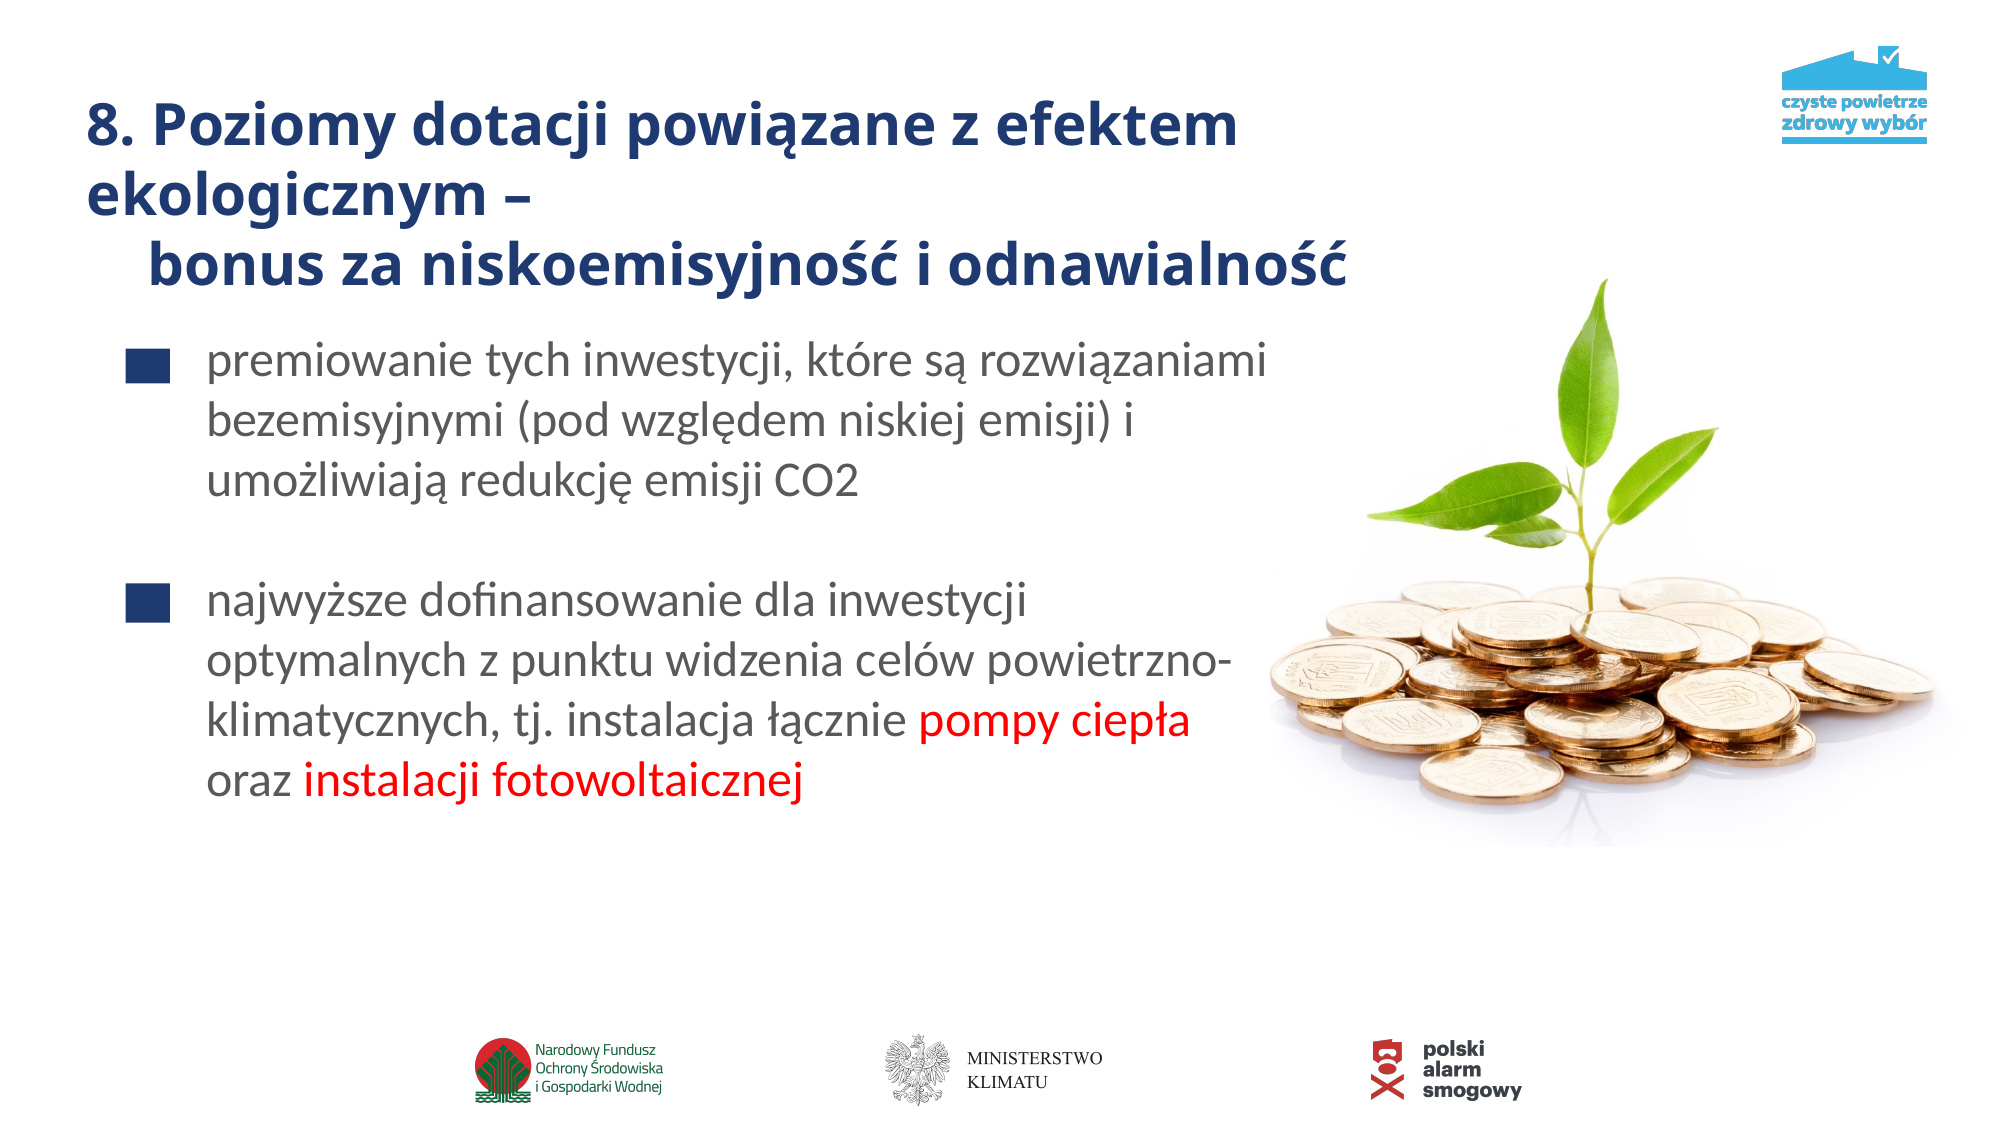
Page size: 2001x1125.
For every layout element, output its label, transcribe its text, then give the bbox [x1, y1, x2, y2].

text_box 8. Poziomy dotacji powiązane z efektem ekologicznym – bonus za niskoemisyjność i odnawialność [71, 135, 1533, 249]
text_box premiowanie tych inwestycji, które są rozwiązaniami bezemisyjnymi (pod względem niskiej emisji) i umożliwiają redukcję emisji CO2 najwyższe dofinansowanie dla inwestycji optymalnych z punktu widzenia celów powietrzno-klimatycznych, tj. instalacja łącznie pompy ciepła oraz instalacji fotowoltaicznej [191, 258, 1174, 814]
picture [1371, 1039, 1522, 1101]
picture [1174, 248, 2000, 847]
picture [1782, 46, 1927, 144]
text_box [125, 348, 171, 384]
picture [475, 1038, 663, 1103]
text_box [125, 582, 171, 624]
picture [885, 1034, 1102, 1106]
